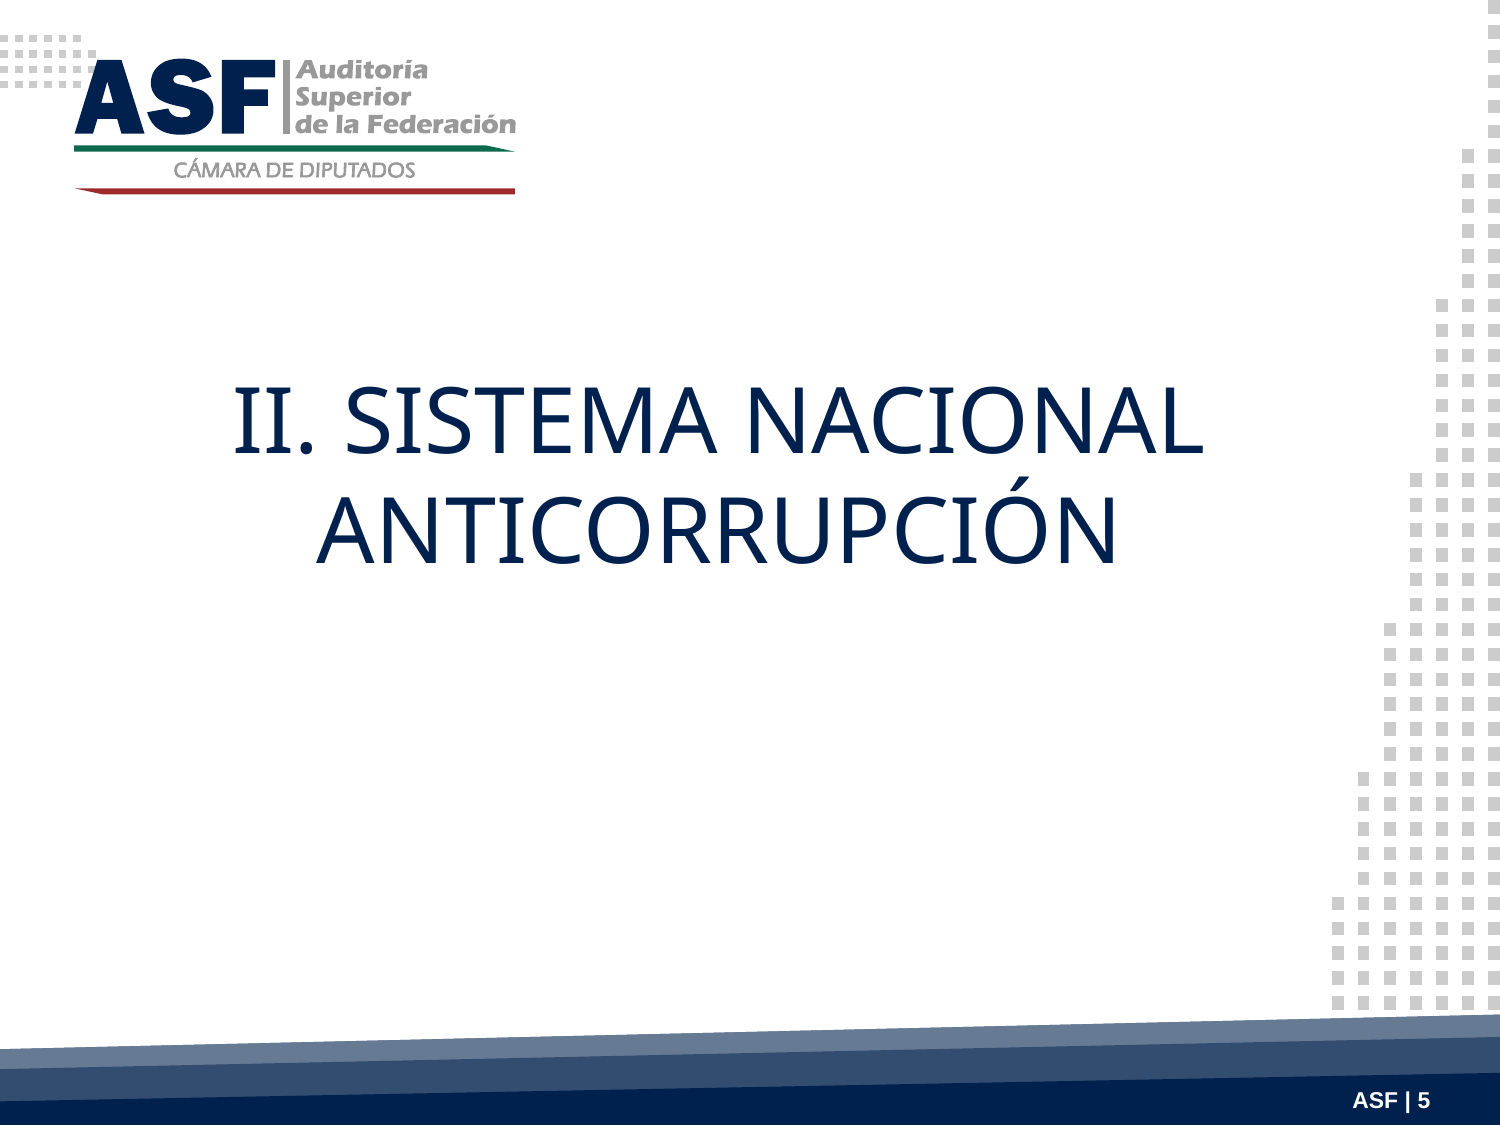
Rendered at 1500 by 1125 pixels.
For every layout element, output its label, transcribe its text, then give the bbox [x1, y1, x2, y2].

text_box ASF | 5 [1337, 1078, 1489, 1125]
title II. SISTEMA NACIONAL ANTICORRUPCIÓN [81, 351, 1358, 593]
